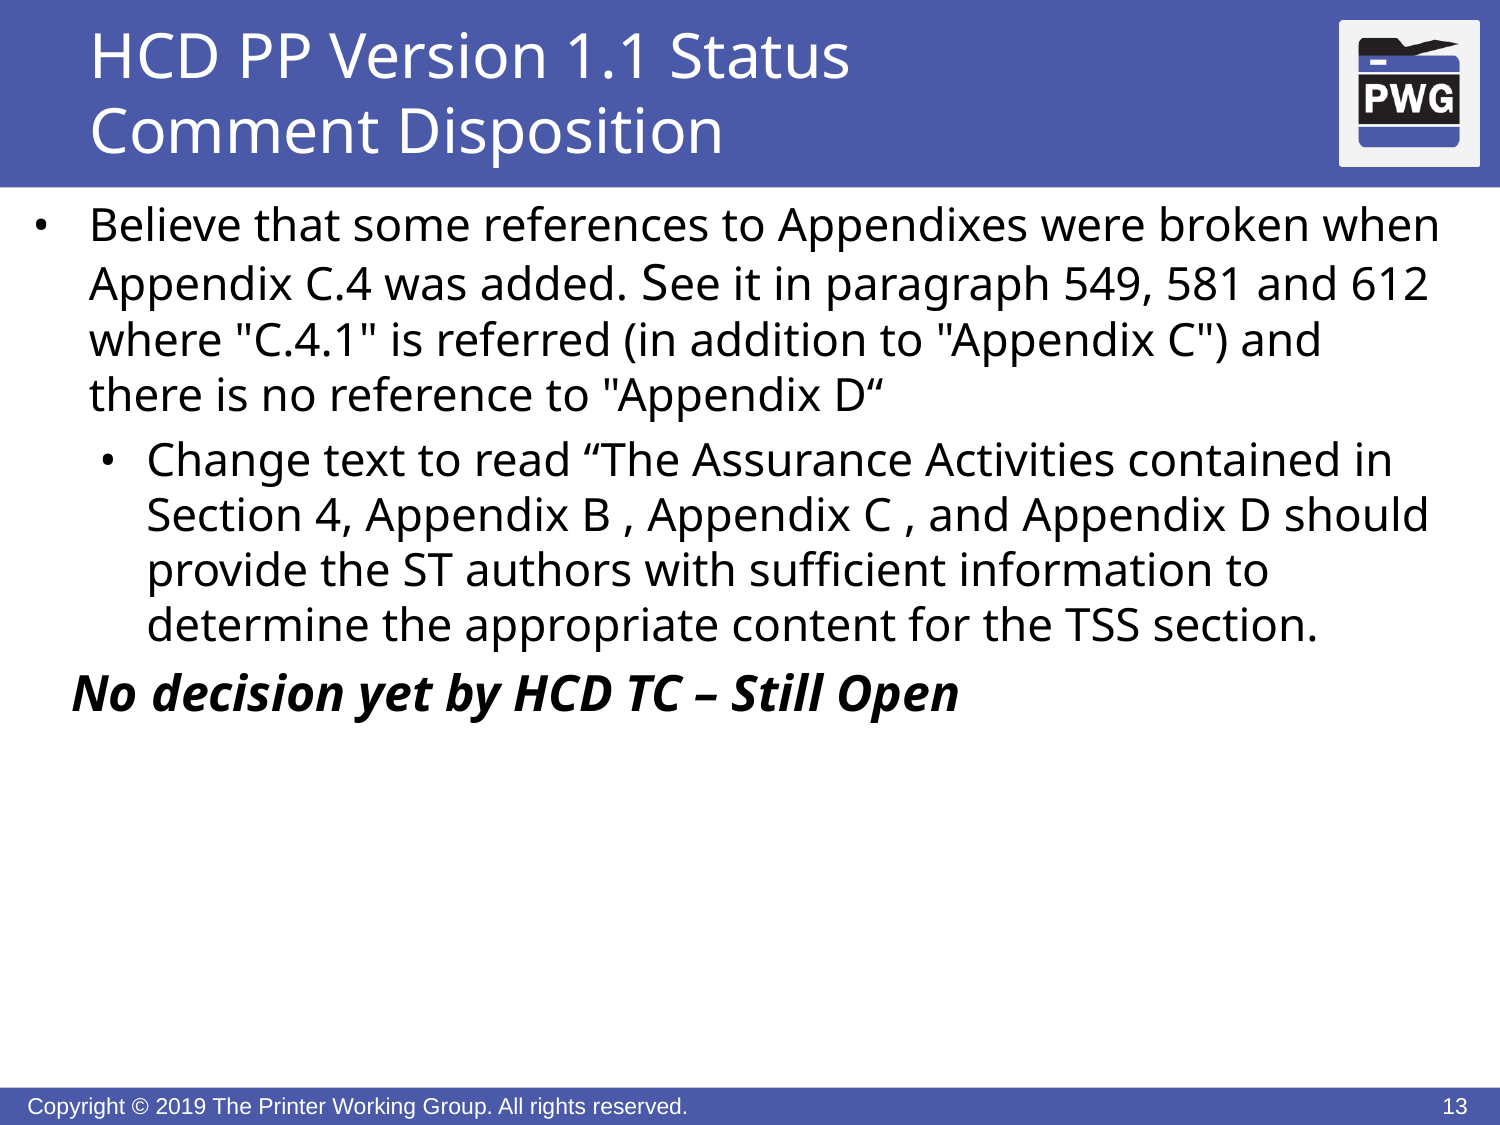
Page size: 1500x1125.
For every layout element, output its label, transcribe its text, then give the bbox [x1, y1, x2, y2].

text_box Copyright © 2019 The Printer Working Group. All rights reserved. [20, 1092, 750, 1118]
text_box 13 [1441, 1092, 1469, 1118]
text_box [0, 1087, 1500, 1125]
list Believe that some references to Appendixes were broken when Appendix C.4 was added. See it in paragraph 549, 581 and 612 where "C.4.1" is referred (in addition to "Appendix C") and there is no reference to "Appendix D“ Change text to read “The Assurance Activities contained in Section 4, Appendix B , Appendix C , and Appendix D should provide the ST authors with sufficient information to determine the appropriate content for the TSS section. No decision yet by HCD TC – Still Open [17, 187, 1469, 1050]
title HCD PP Version 1.1 Status Comment Disposition [75, 7, 1275, 175]
picture [1339, 20, 1480, 167]
text_box [0, 0, 1500, 188]
